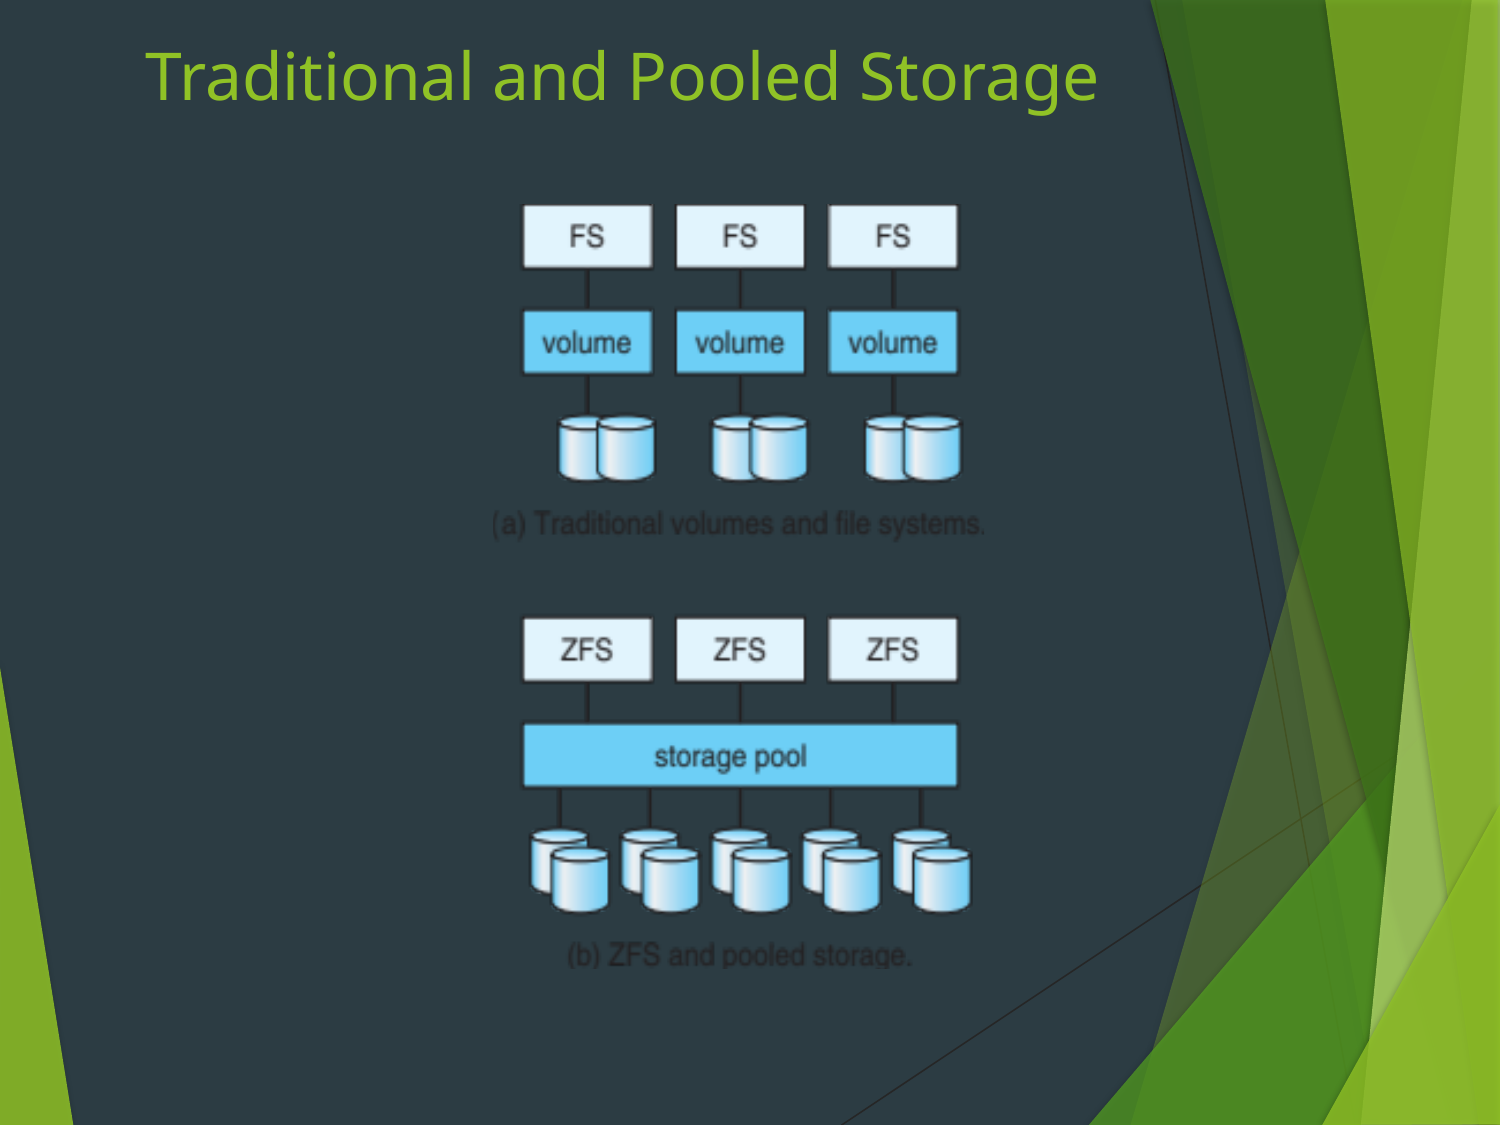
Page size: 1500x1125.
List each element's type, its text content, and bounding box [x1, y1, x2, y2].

title Traditional and Pooled Storage [130, 26, 1425, 122]
picture [492, 203, 985, 970]
